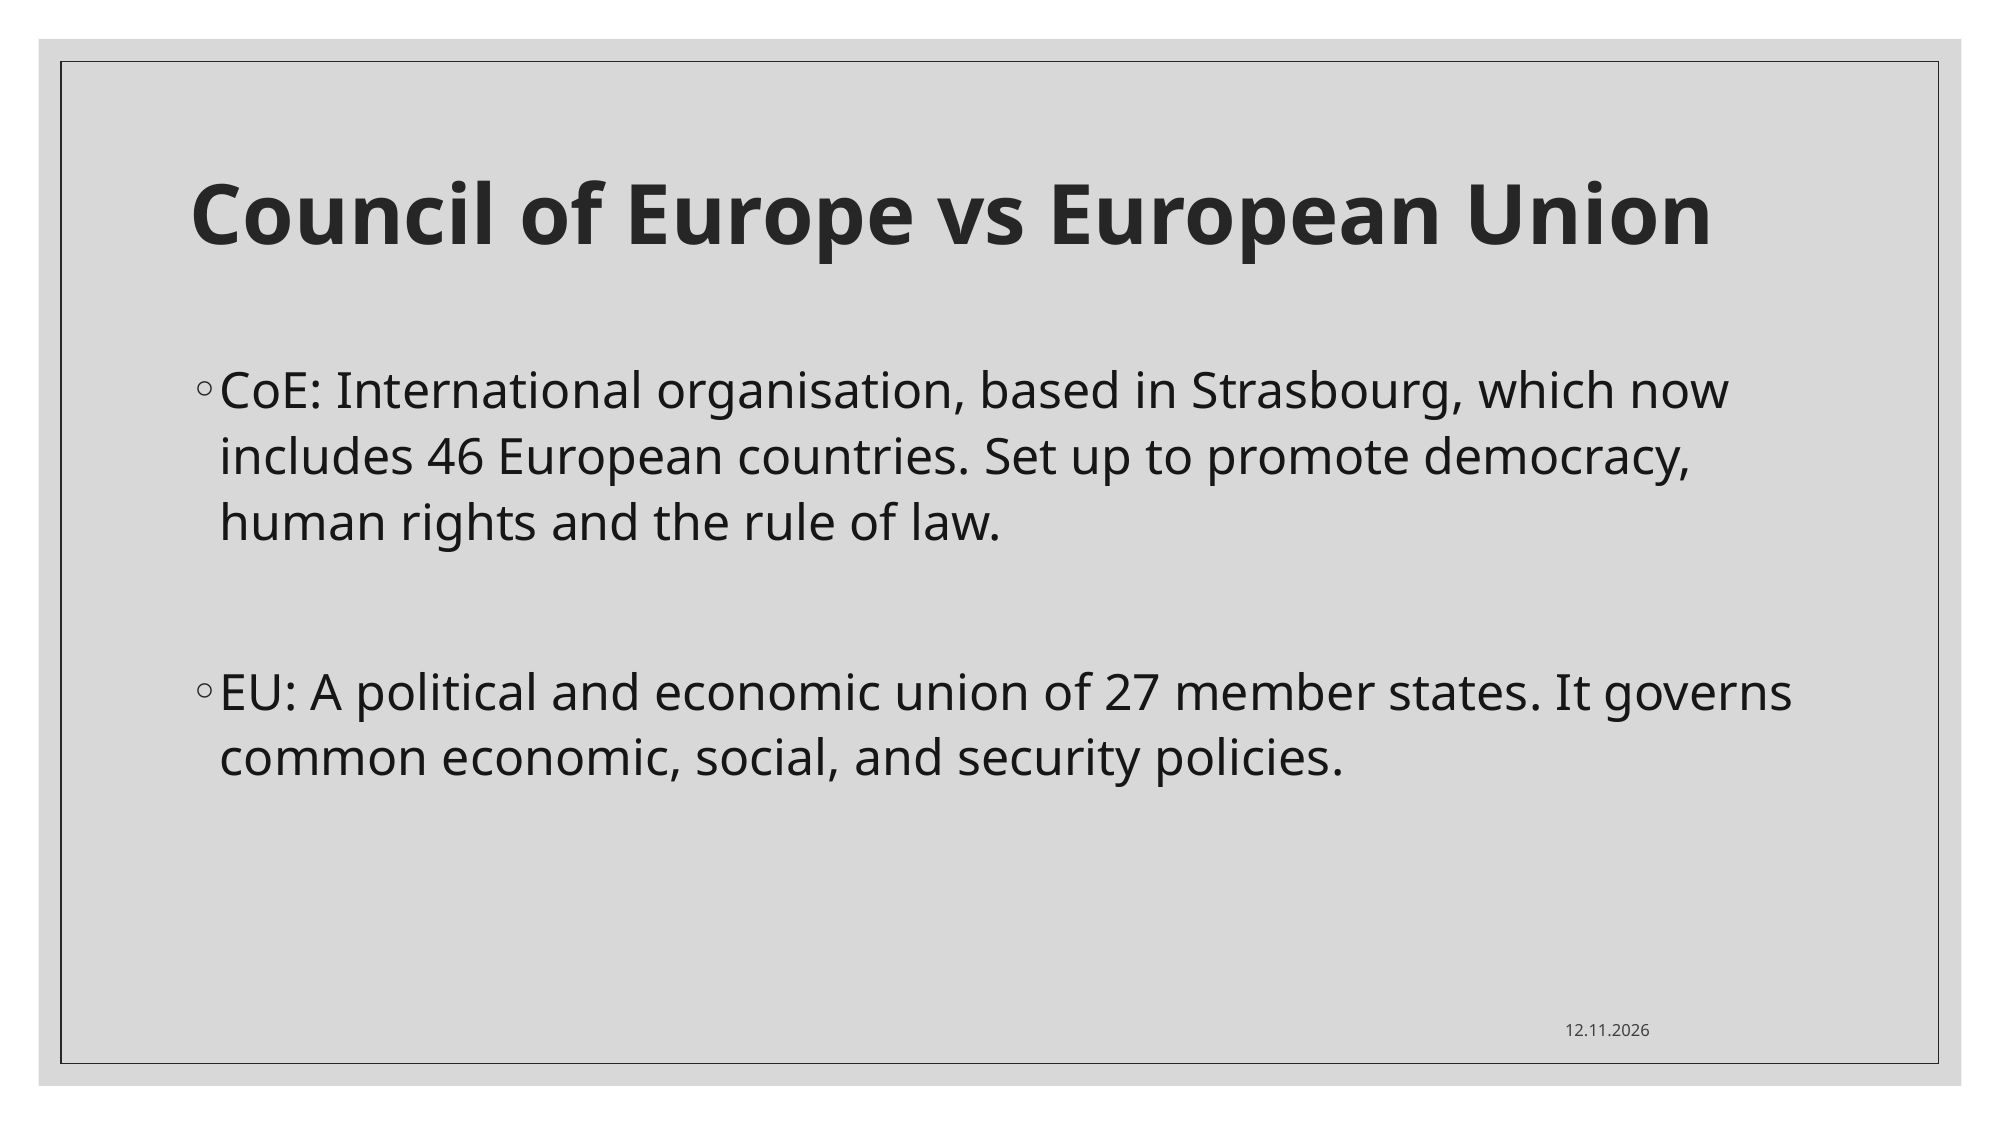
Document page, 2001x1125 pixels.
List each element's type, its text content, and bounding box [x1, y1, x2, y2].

title Council of Europe vs European Union [174, 105, 1825, 331]
list CoE: International organisation, based in Strasbourg, which now includes 46 European countries. Set up to promote democracy, human rights and the rule of law. EU: A political and economic union of 27 member states. It governs common economic, social, and security policies. [174, 345, 1825, 977]
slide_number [1190, 990, 1665, 1050]
